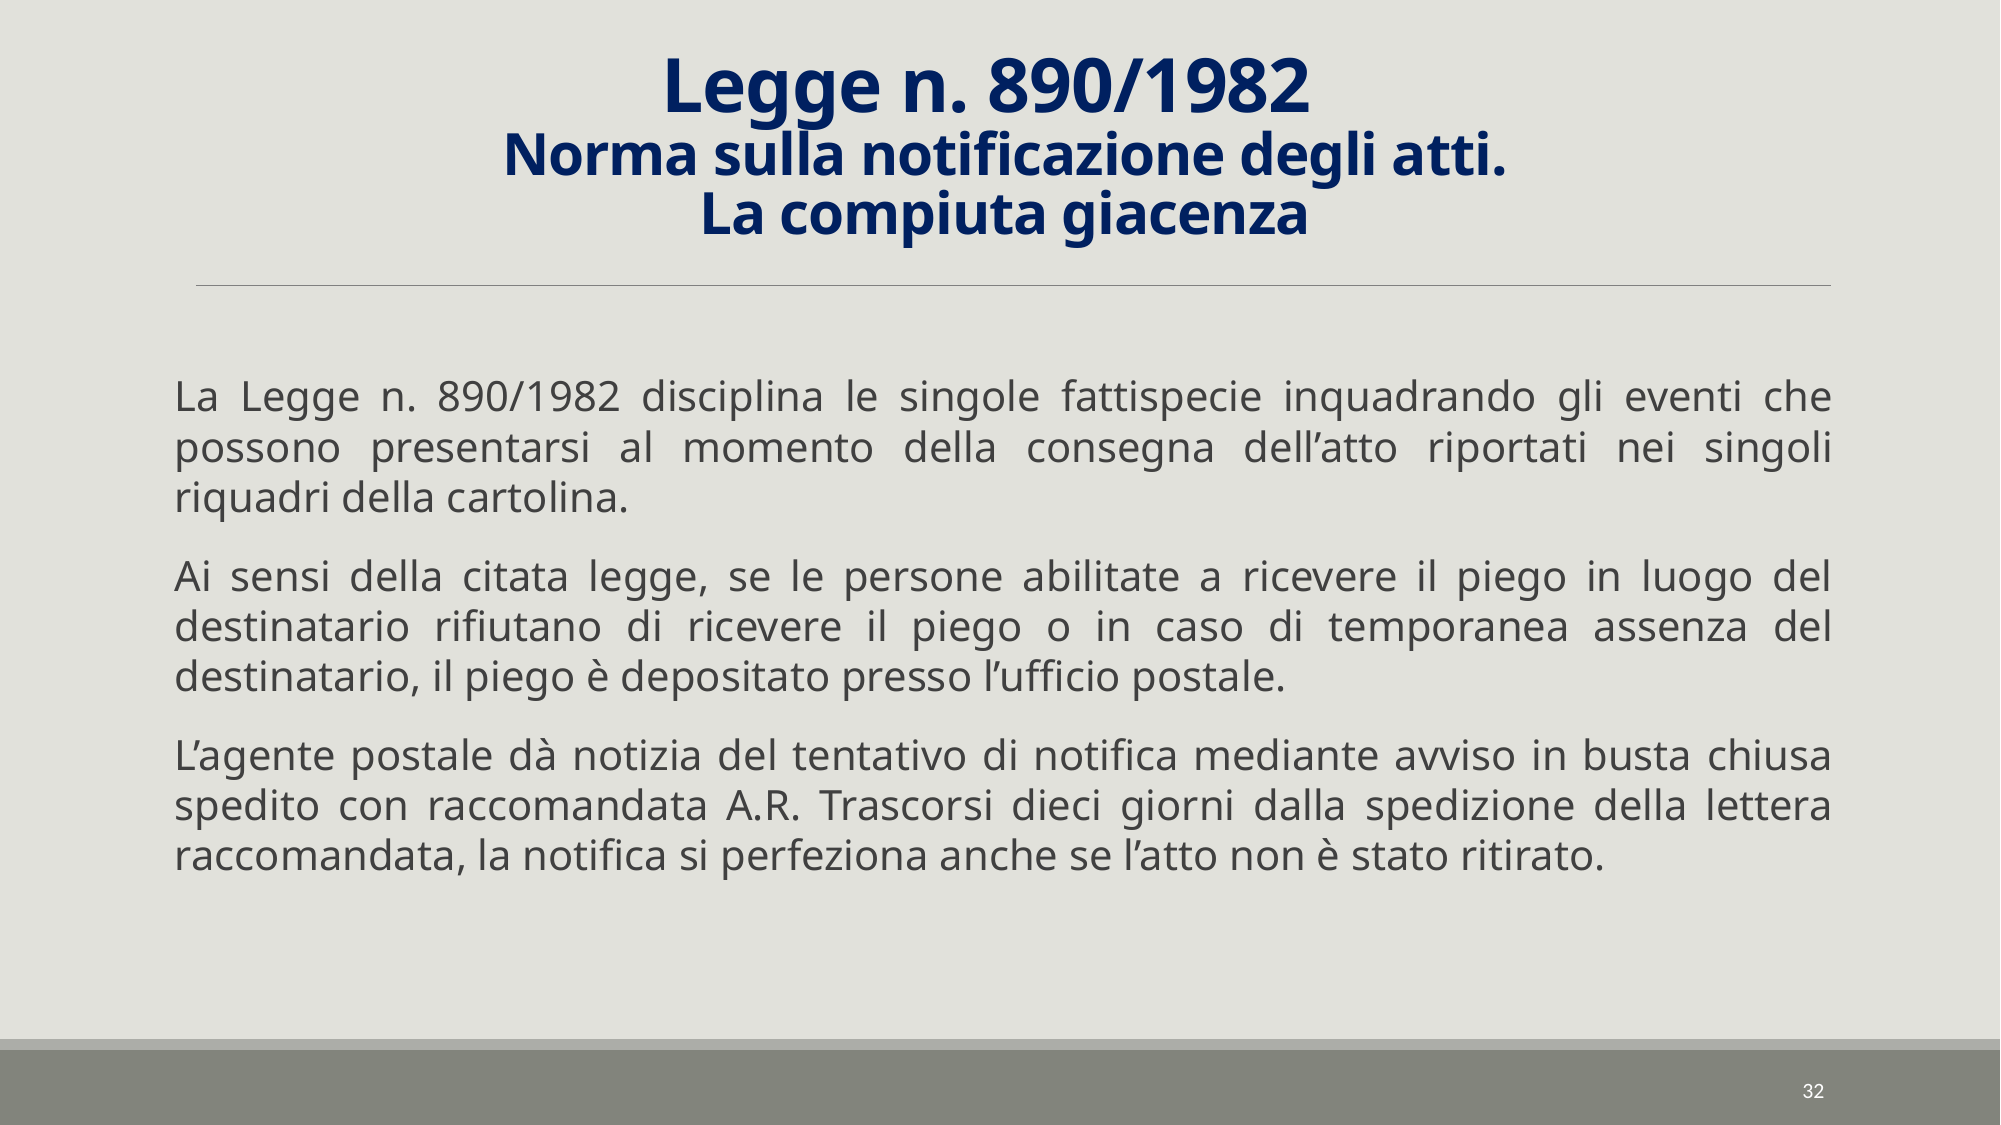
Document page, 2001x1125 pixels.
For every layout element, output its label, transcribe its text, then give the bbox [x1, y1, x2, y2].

list La Legge n. 890/1982 disciplina le singole fattispecie inquadrando gli eventi che possono presentarsi al momento della consegna dell’atto riportati nei singoli riquadri della cartolina. Ai sensi della citata legge, se le persone abilitate a ricevere il piego in luogo del destinatario rifiutano di ricevere il piego o in caso di temporanea assenza del destinatario, il piego è depositato presso l’ufficio postale. L’agente postale dà notizia del tentativo di notifica mediante avviso in busta chiusa spedito con raccomandata A.R. Trascorsi dieci giorni dalla spedizione della lettera raccomandata, la notifica si perfeziona anche se l’atto non è stato ritirato. [174, 362, 1835, 930]
slide_number 32 [1624, 1059, 1840, 1120]
title Legge n. 890/1982 Norma sulla notificazione degli atti. La compiuta giacenza [180, 16, 1830, 255]
